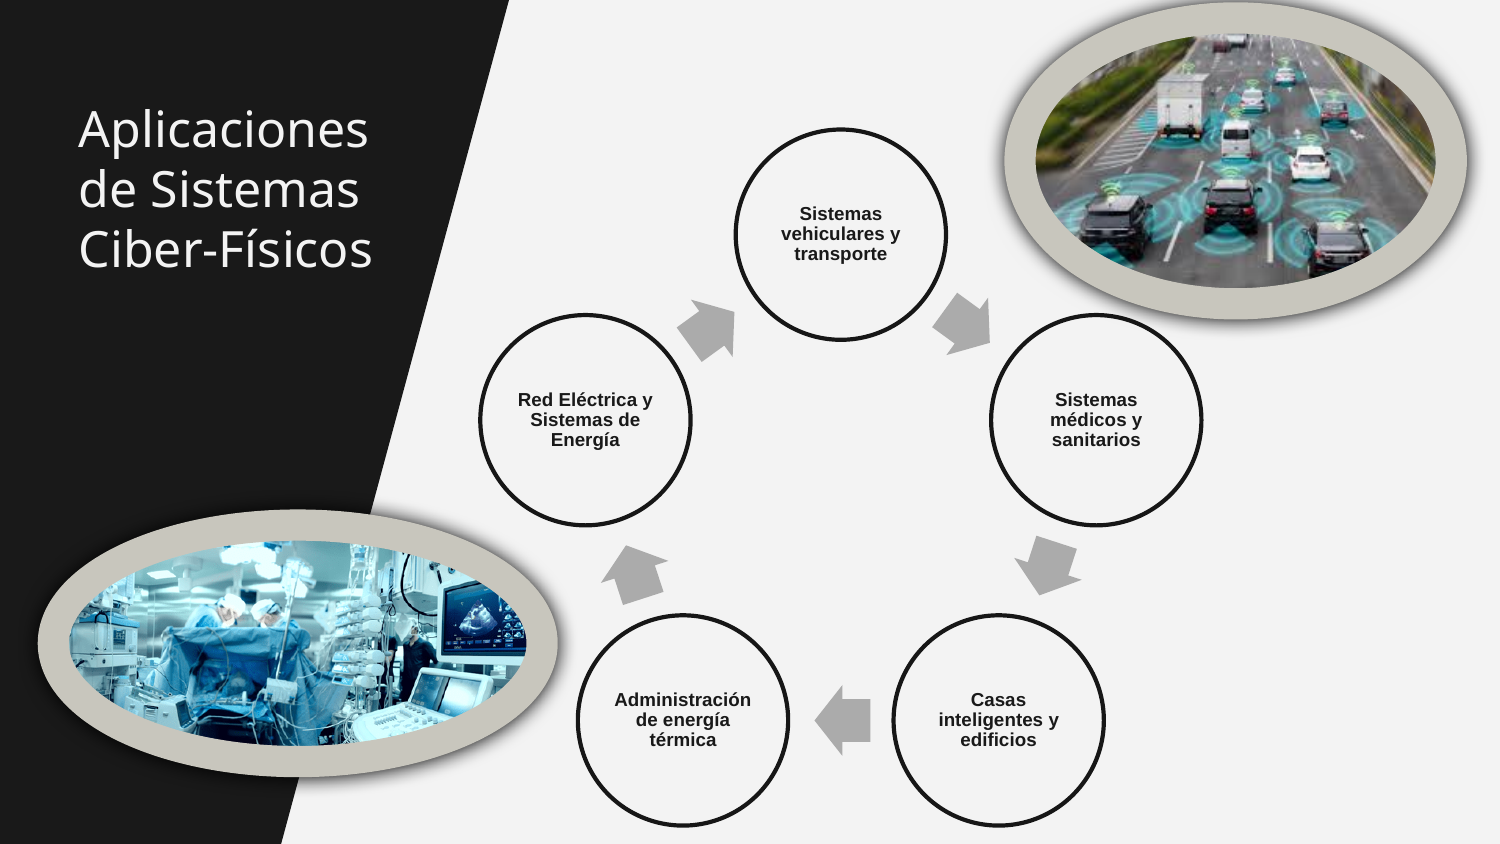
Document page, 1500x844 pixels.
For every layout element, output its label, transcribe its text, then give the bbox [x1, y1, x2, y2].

title Aplicaciones de Sistemas Ciber-Físicos [63, 82, 423, 289]
picture [1019, 17, 1452, 305]
picture [53, 524, 543, 762]
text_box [321, 128, 1361, 826]
